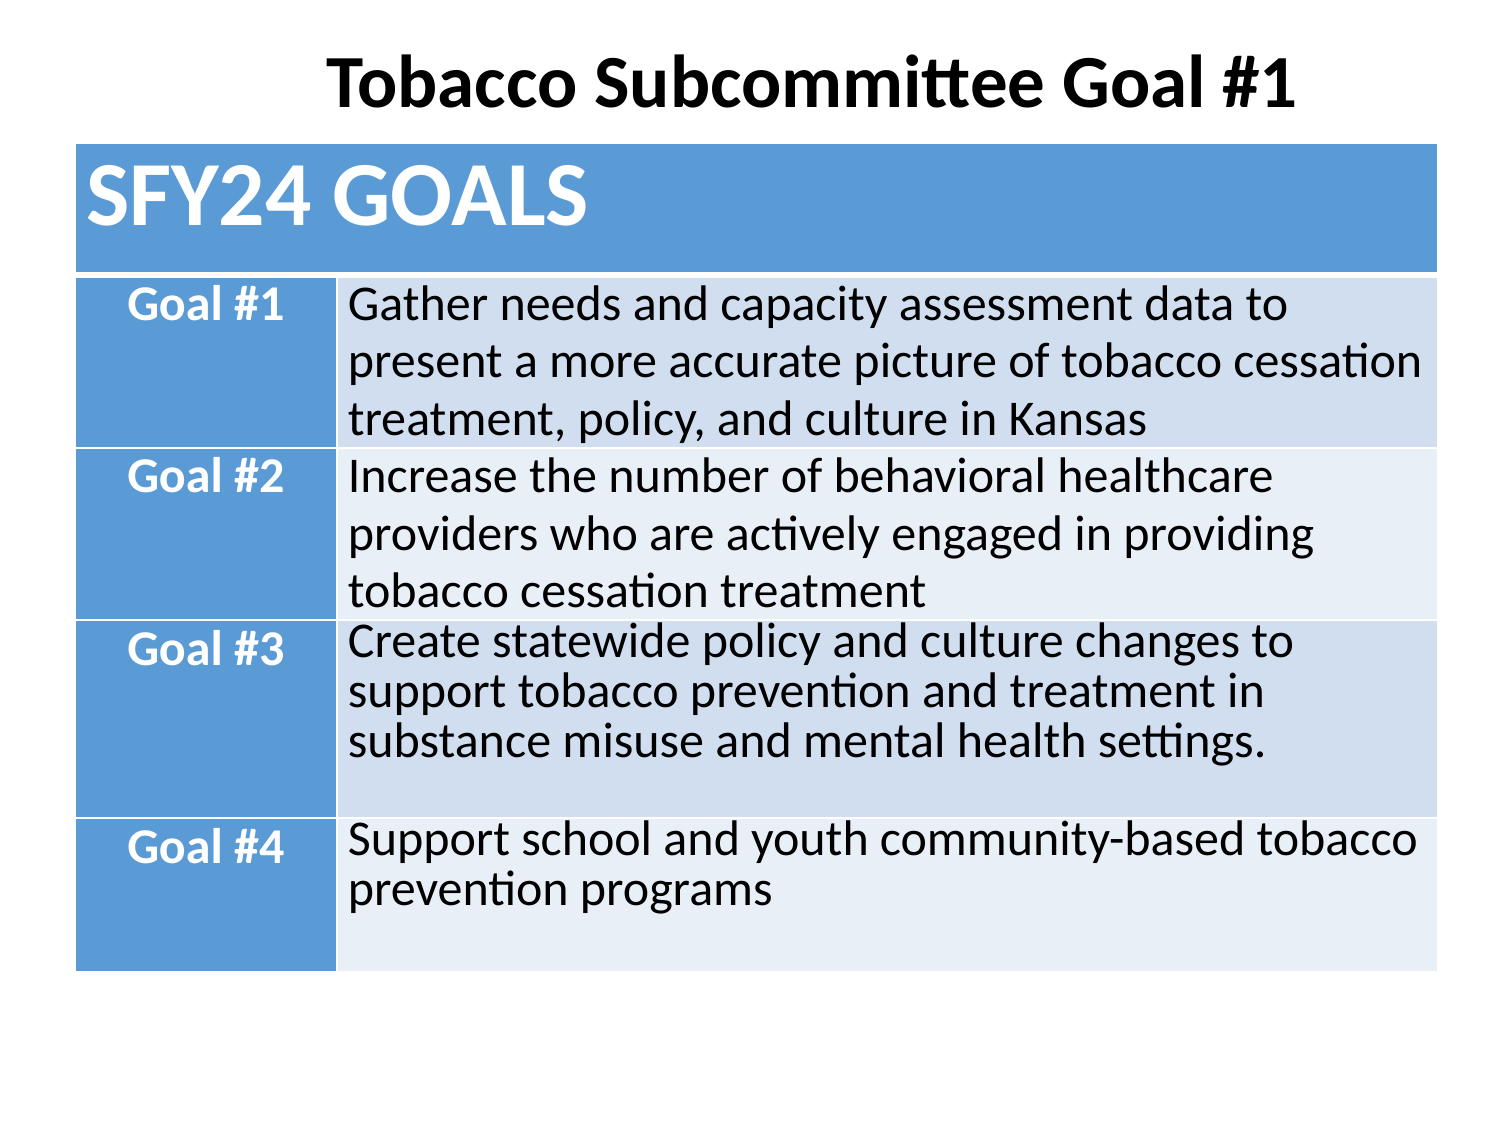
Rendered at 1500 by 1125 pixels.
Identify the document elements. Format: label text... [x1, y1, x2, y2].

table_cell Create statewide policy and culture changes to support tobacco prevention and treatment in substance misuse and mental health settings. [338, 621, 1437, 817]
table_cell Support school and youth community-based tobacco prevention programs [338, 819, 1437, 971]
table_cell Goal #2 [76, 449, 336, 619]
text_box Tobacco Subcommittee Goal #1 [187, 24, 1438, 130]
text_box [237, 256, 1500, 338]
table_cell Increase the number of behavioral healthcare providers who are actively engaged in providing tobacco cessation treatment [338, 449, 1437, 619]
table_cell Goal #4 [76, 819, 336, 971]
table_cell Gather needs and capacity assessment data to present a more accurate picture of tobacco cessation treatment, policy, and culture in Kansas [338, 338, 1437, 447]
table_cell Goal #3 [76, 621, 336, 817]
table_cell Goal #1 [76, 278, 336, 447]
table_header SFY24 GOALS [76, 144, 1437, 272]
